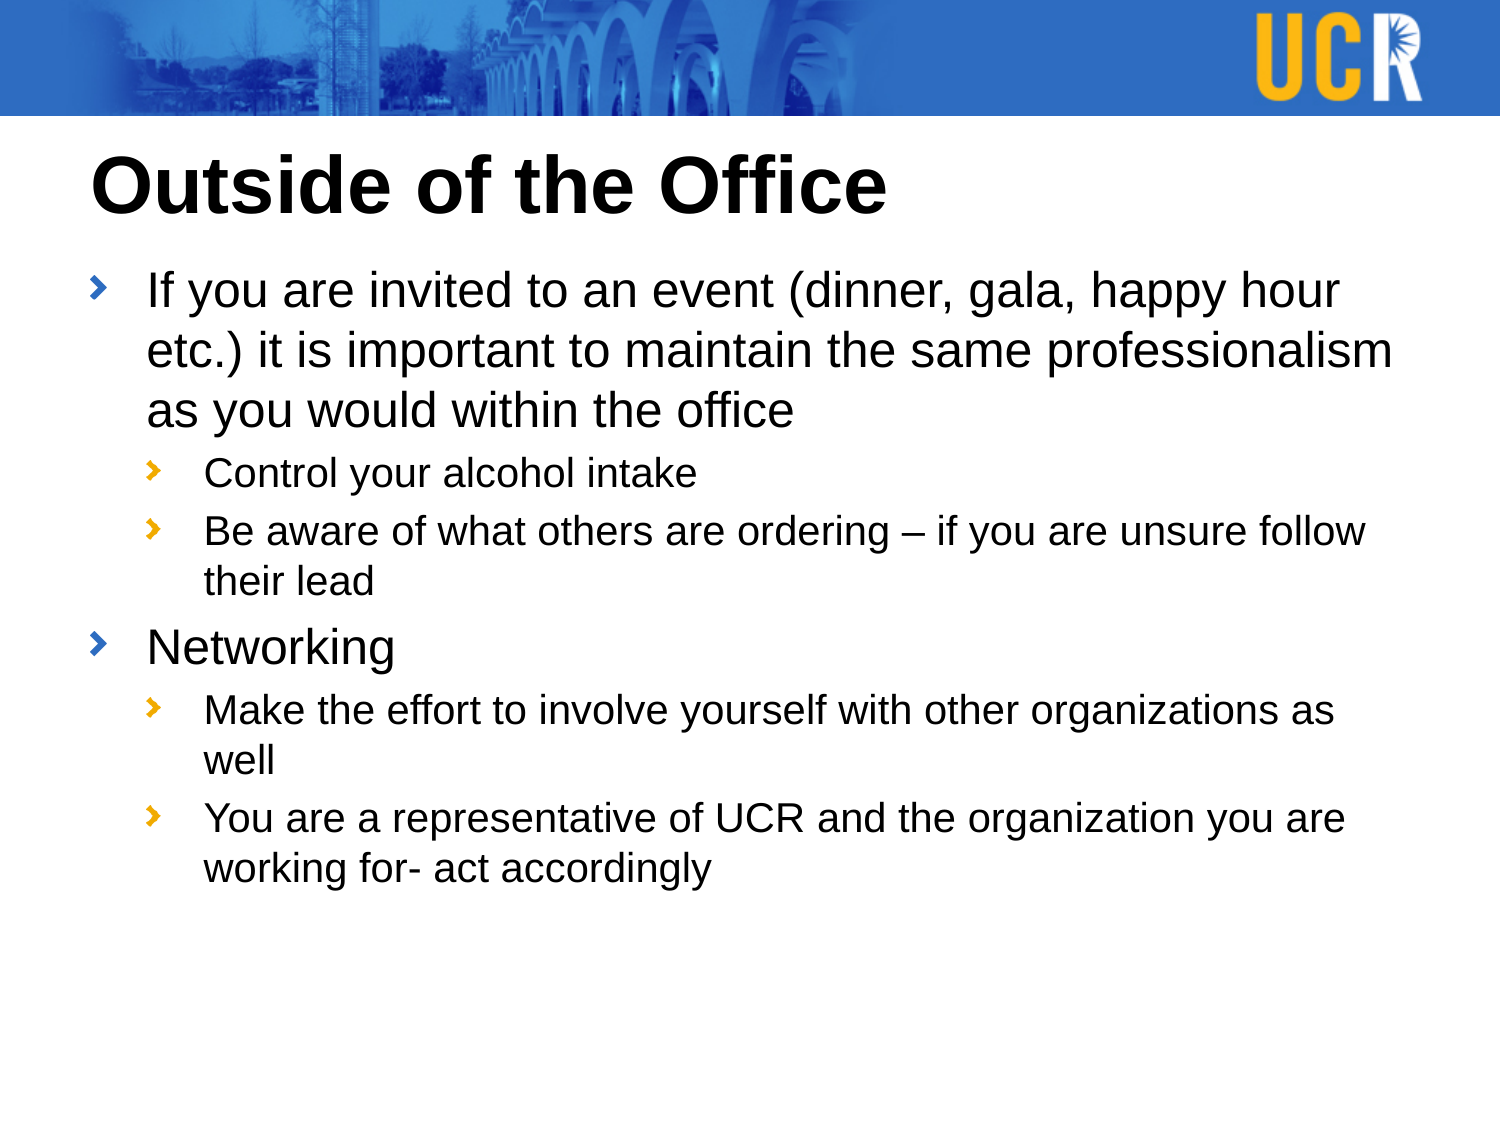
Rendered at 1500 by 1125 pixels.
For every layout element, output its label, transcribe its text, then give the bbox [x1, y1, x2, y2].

picture [146, 460, 163, 481]
picture [146, 697, 163, 718]
picture [146, 805, 163, 827]
title Outside of the Office [74, 112, 1426, 238]
list If you are invited to an event (dinner, gala, happy hour etc.) it is important to maintain the same professionalism as you would within the office Control your alcohol intake Be aware of what others are ordering – if you are unsure follow their lead Networking Make the effort to involve yourself with other organizations as well You are a representative of UCR and the organization you are working for- act accordingly [74, 249, 1426, 1026]
picture [90, 631, 109, 657]
picture [0, 0, 1500, 116]
picture [90, 275, 109, 300]
picture [146, 518, 163, 540]
